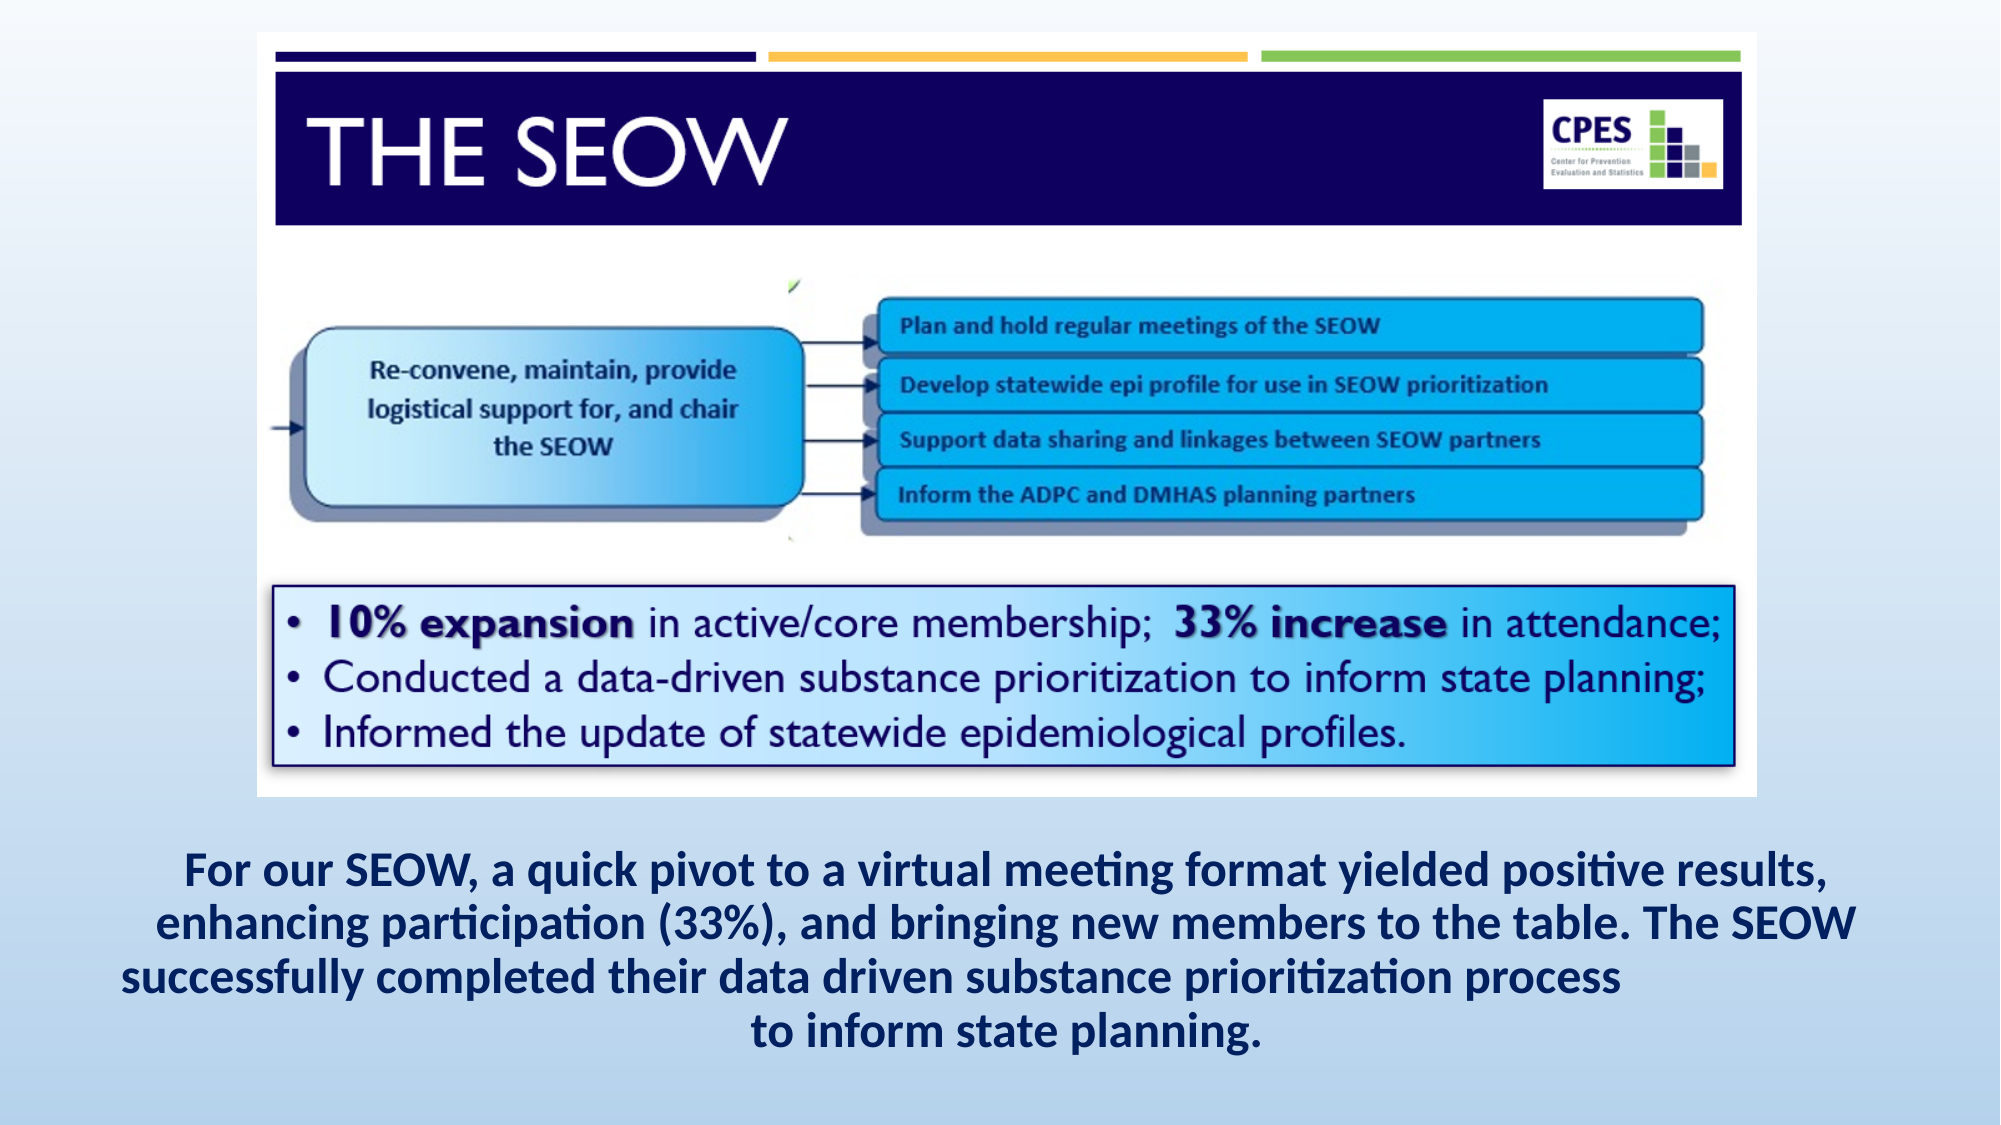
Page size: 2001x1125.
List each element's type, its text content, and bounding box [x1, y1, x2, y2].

picture [257, 32, 1757, 797]
list For our SEOW, a quick pivot to a virtual meeting format yielded positive results, enhancing participation (33%), and bringing new members to the table. The SEOW successfully completed their data driven substance prioritization process to inform state planning. [83, 835, 1930, 1100]
